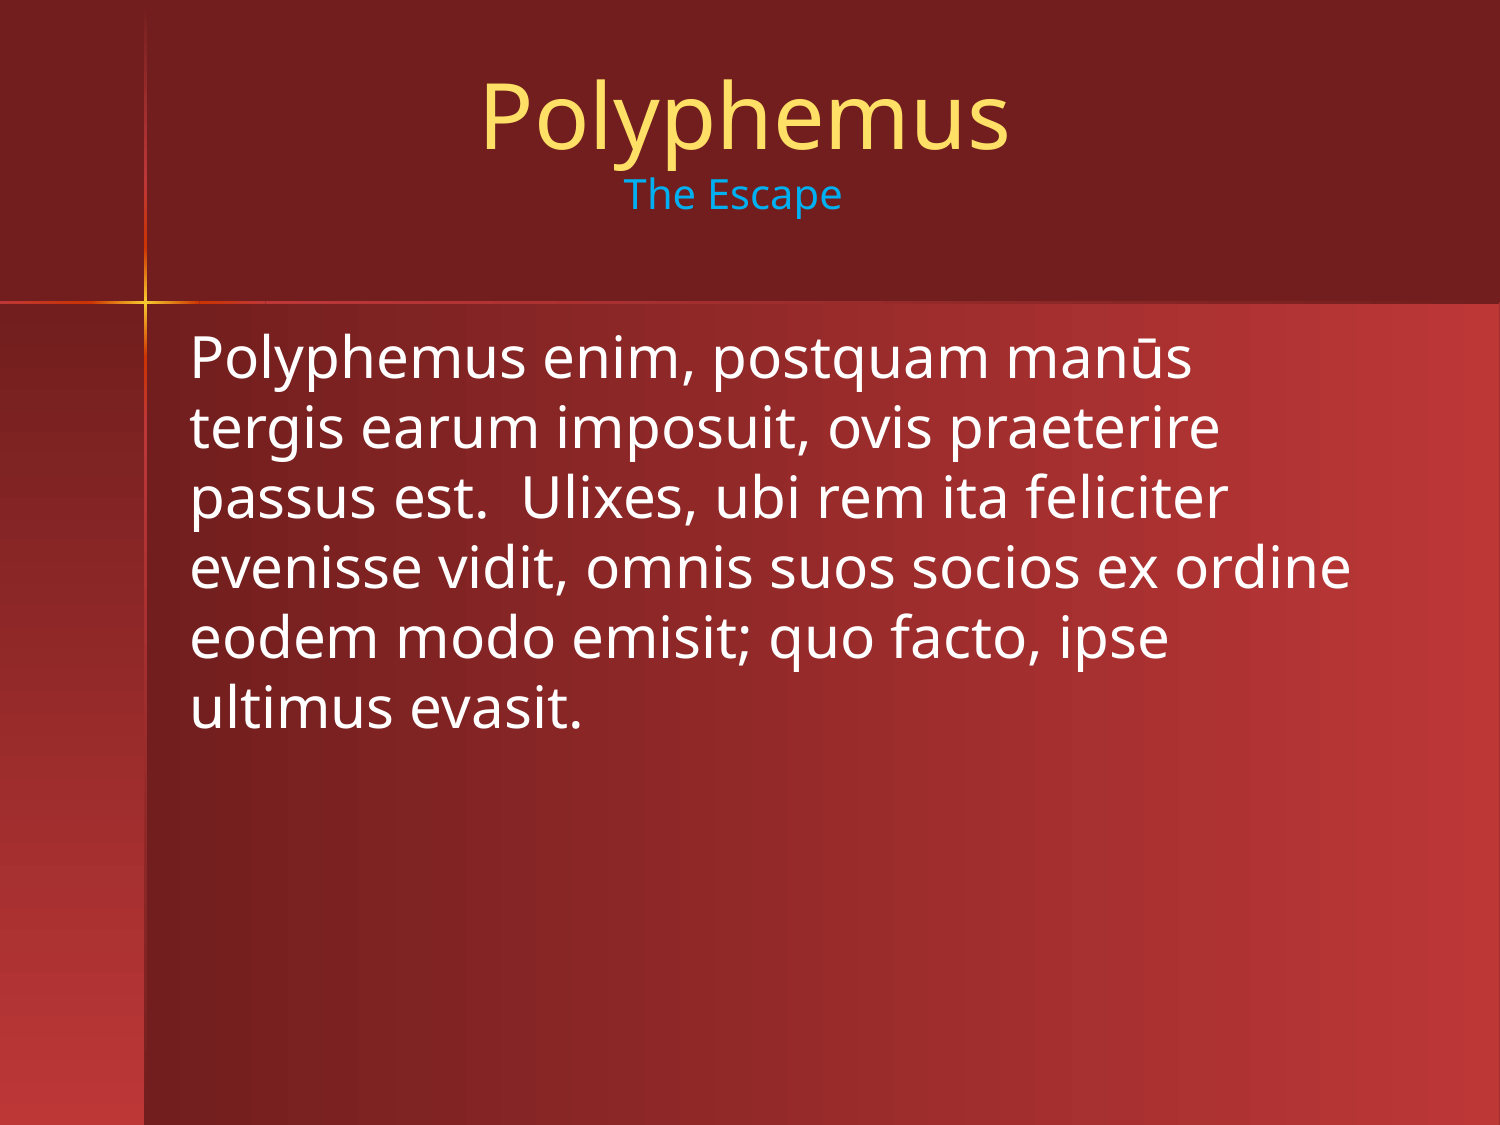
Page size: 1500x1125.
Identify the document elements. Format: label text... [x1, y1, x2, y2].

title Polyphemus The Escape [162, 37, 1305, 226]
text_box Polyphemus enim, postquam manūs tergis earum imposuit, ovis praeterire passus est. Ulixes, ubi rem ita feliciter evenisse vidit, omnis suos socios ex ordine eodem modo emisit; quo facto, ipse ultimus evasit. [174, 313, 1375, 748]
subtitle [162, 299, 1338, 1038]
